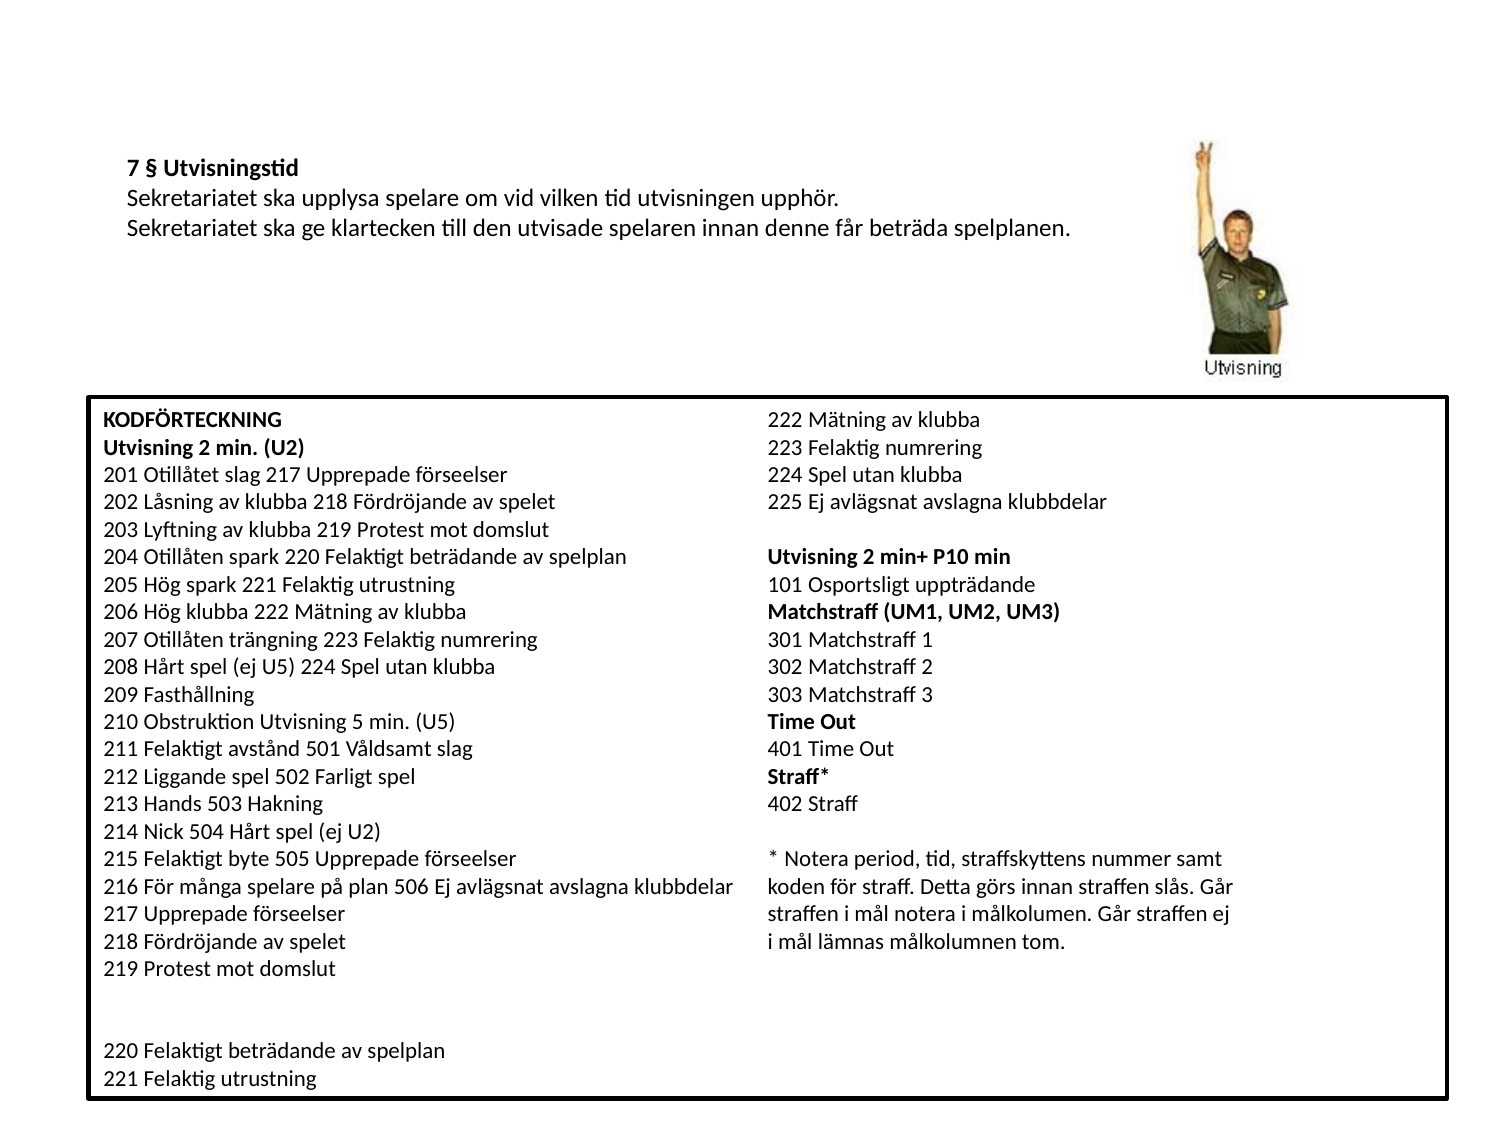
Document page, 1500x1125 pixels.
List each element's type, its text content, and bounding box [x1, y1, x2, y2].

text_box KODFÖRTECKNING Utvisning 2 min. (U2) 201 Otillåtet slag 217 Upprepade förseelser 202 Låsning av klubba 218 Fördröjande av spelet 203 Lyftning av klubba 219 Protest mot domslut 204 Otillåten spark 220 Felaktigt beträdande av spelplan 205 Hög spark 221 Felaktig utrustning 206 Hög klubba 222 Mätning av klubba 207 Otillåten trängning 223 Felaktig numrering 208 Hårt spel (ej U5) 224 Spel utan klubba 209 Fasthållning 210 Obstruktion Utvisning 5 min. (U5) 211 Felaktigt avstånd 501 Våldsamt slag 212 Liggande spel 502 Farligt spel 213 Hands 503 Hakning 214 Nick 504 Hårt spel (ej U2) 215 Felaktigt byte 505 Upprepade förseelser 216 För många spelare på plan 506 Ej avlägsnat avslagna klubbdelar 217 Upprepade förseelser 218 Fördröjande av spelet 219 Protest mot domslut 220 Felaktigt beträdande av spelplan 221 Felaktig utrustning 222 Mätning av klubba 223 Felaktig numrering 224 Spel utan klubba 225 Ej avlägsnat avslagna klubbdelar Utvisning 2 min+ P10 min 101 Osportsligt uppträdande Matchstraff (UM1, UM2, UM3) 301 Matchstraff 1 302 Matchstraff 2 303 Matchstraff 3 Time Out 401 Time Out Straff* 402 Straff * Notera period, tid, straffskyttens nummer samt koden för straff. Detta görs innan straffen slås. Går straffen i mål notera i målkolumen. Går straffen ej i mål lämnas målkolumnen tom. [86, 395, 1449, 1101]
picture [1139, 136, 1377, 398]
text_box 7 § Utvisningstid Sekretariatet ska upplysa spelare om vid vilken tid utvisningen upphör. Sekretariatet ska ge klartecken till den utvisade spelaren innan denne får beträda spelplanen. [112, 144, 1134, 249]
